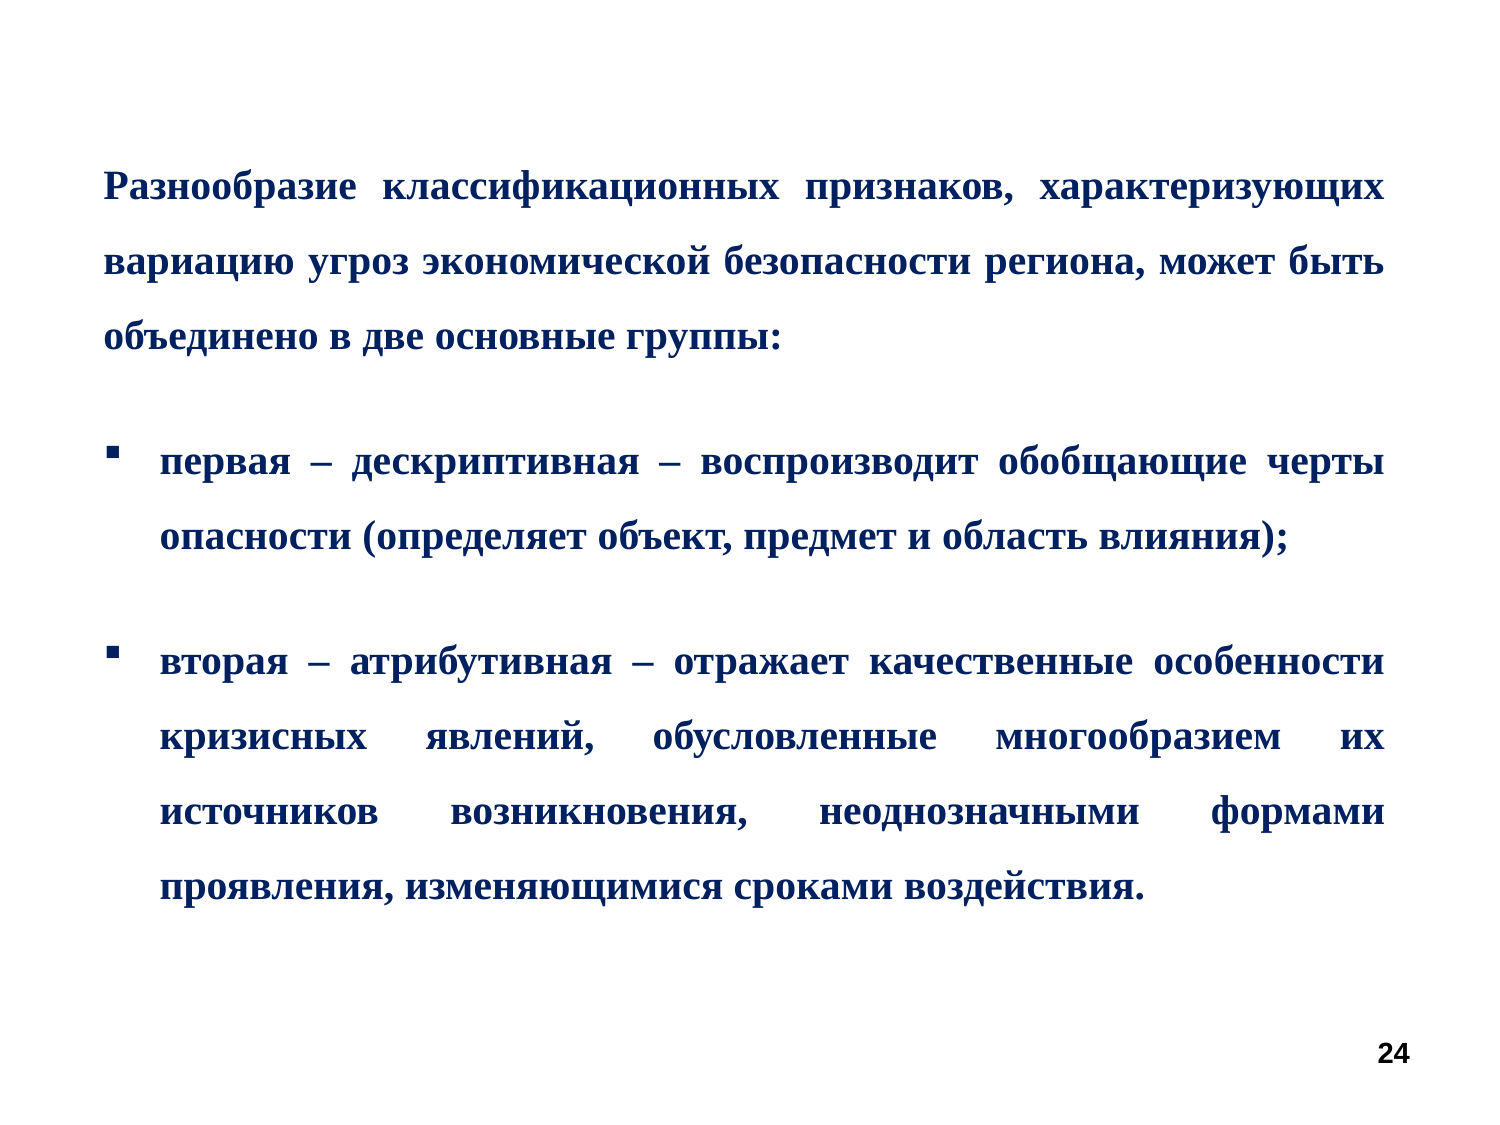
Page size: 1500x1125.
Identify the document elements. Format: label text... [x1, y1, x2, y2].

text_box Разнообразие классификационных признаков, характеризующих вариацию угроз экономической безопасности региона, может быть объединено в две основные группы: первая – дескриптивная – воспроизводит обобщающие черты опасности (определяет объект, предмет и область влияния); вторая – атрибутивная – отражает качественные особенности кризисных явлений, обусловленные многообразием их источников возникновения, неоднозначными формами проявления, изменяющимися сроками воздействия. [88, 125, 1400, 916]
slide_number 24 [1074, 1026, 1426, 1103]
